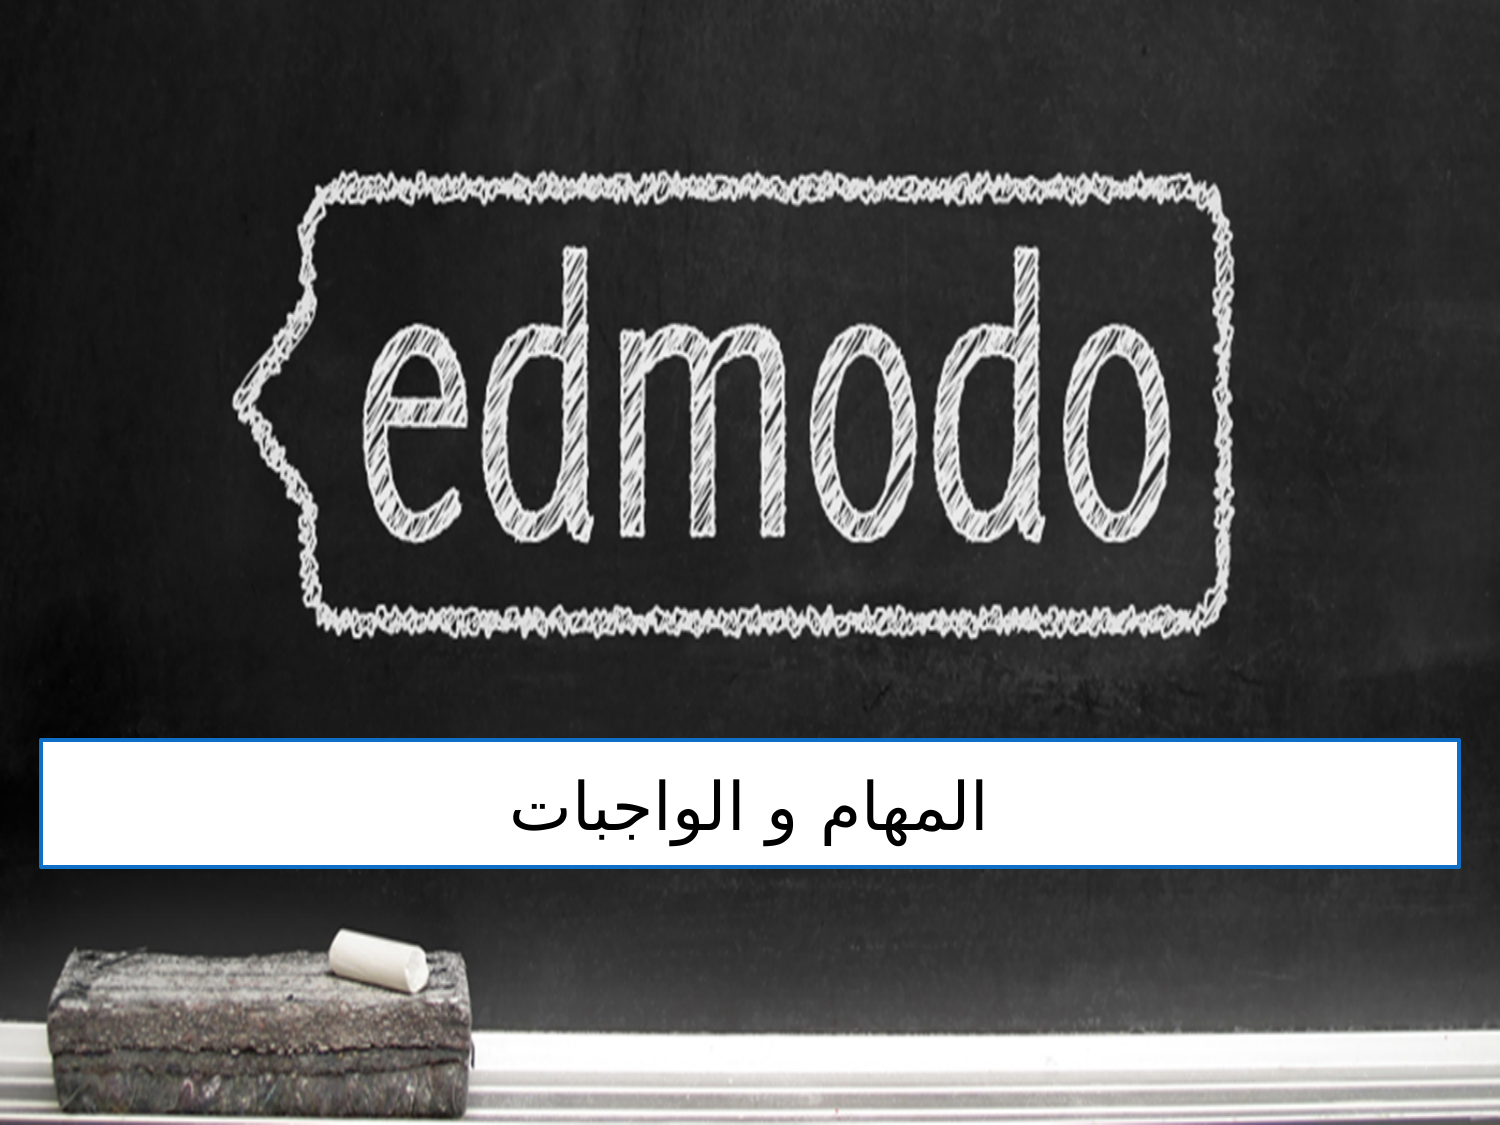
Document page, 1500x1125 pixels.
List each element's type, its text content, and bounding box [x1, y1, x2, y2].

picture [0, 0, 1500, 1125]
title المهام و الواجبات [39, 738, 1461, 869]
